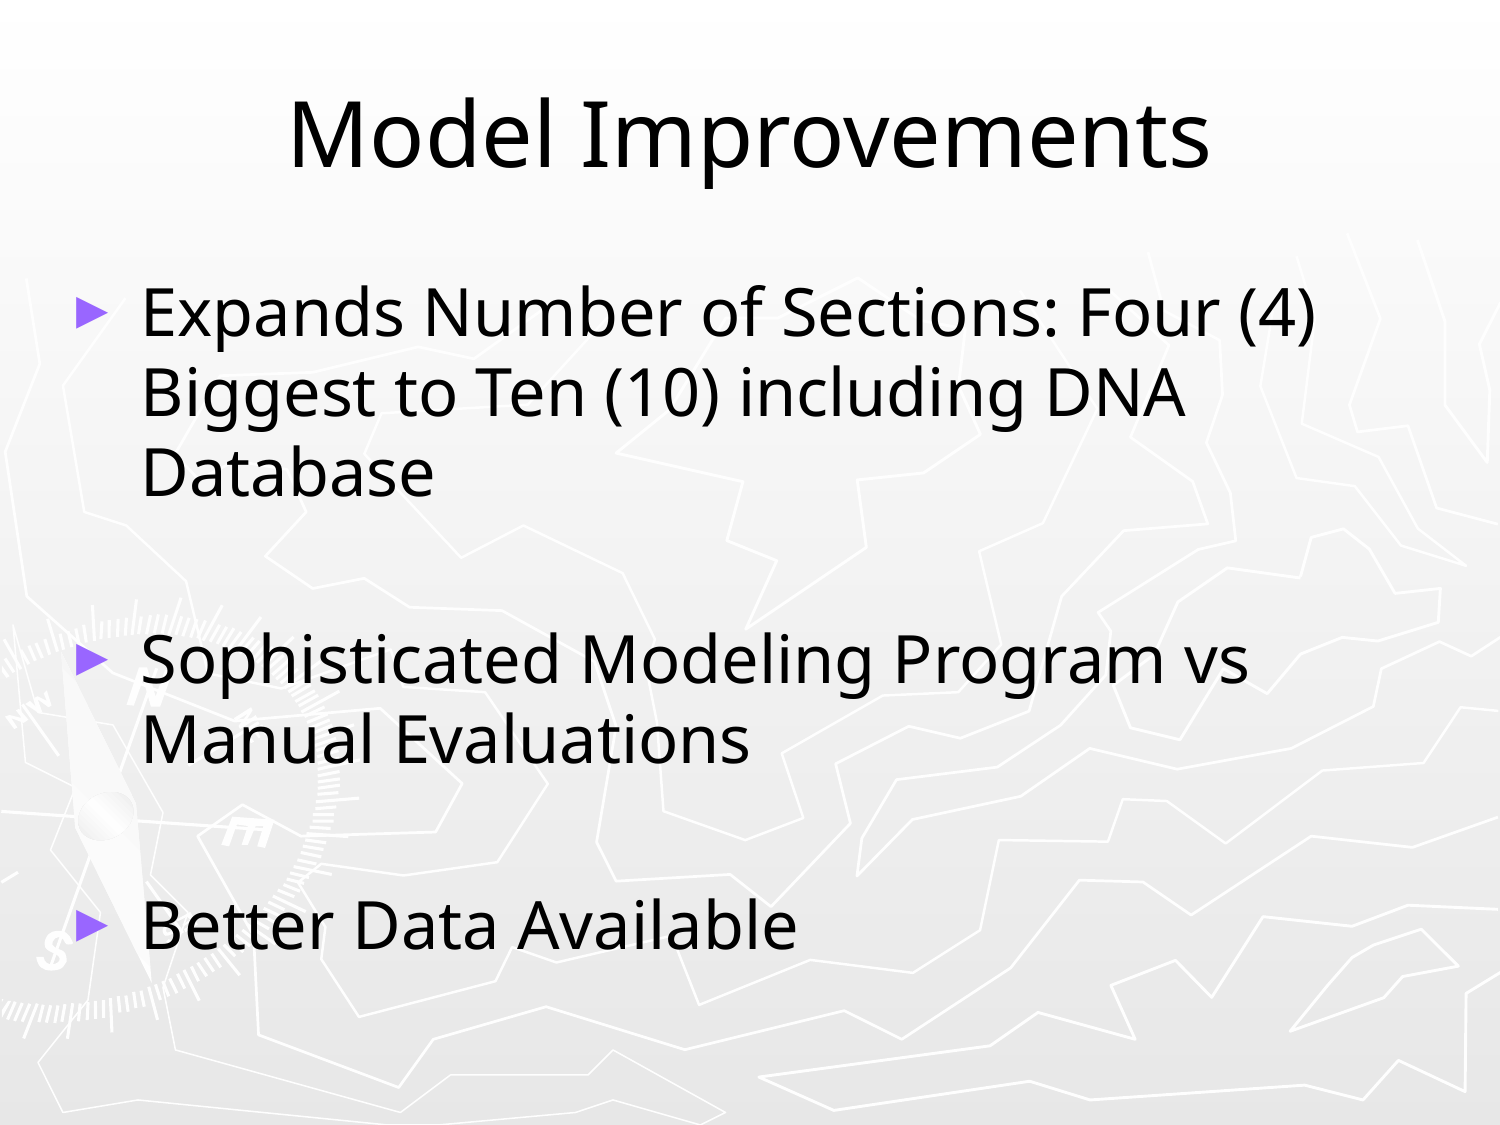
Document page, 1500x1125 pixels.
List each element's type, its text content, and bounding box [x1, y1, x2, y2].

title Model Improvements [49, 37, 1451, 225]
list Expands Number of Sections: Four (4) Biggest to Ten (10) including DNA Database Sophisticated Modeling Program vs Manual Evaluations Better Data Available [49, 262, 1451, 1001]
